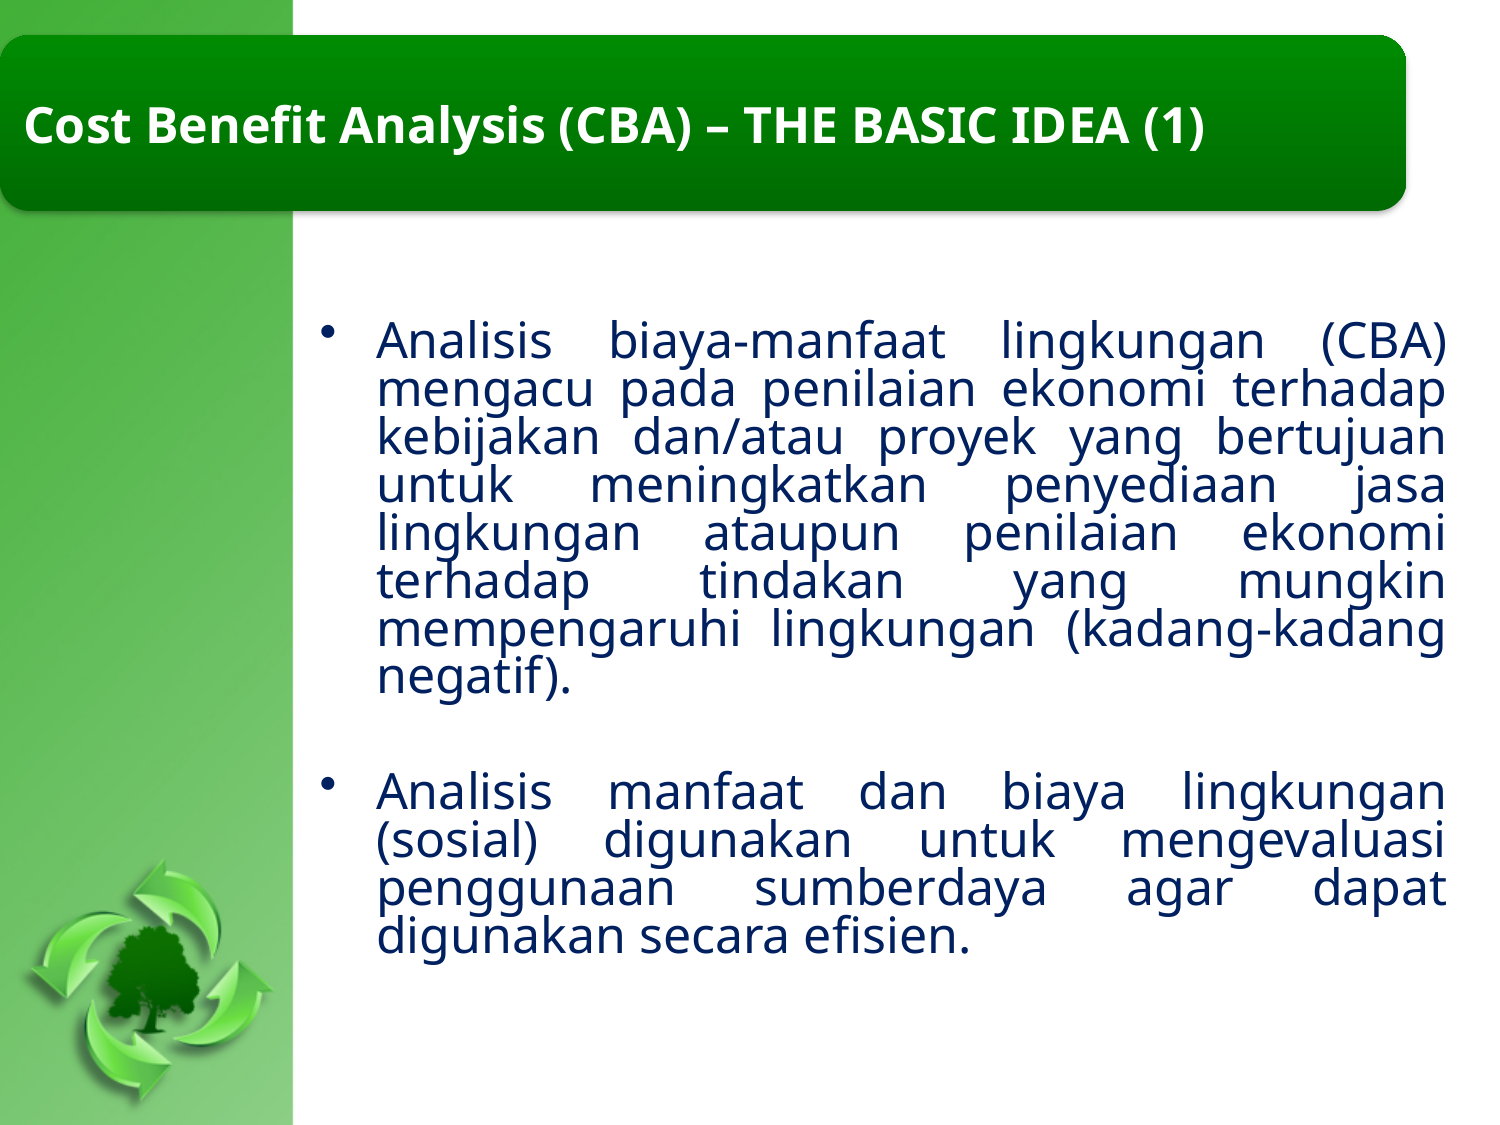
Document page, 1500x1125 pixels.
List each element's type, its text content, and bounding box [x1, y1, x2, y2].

picture [0, 0, 1500, 1125]
list Analisis biaya-manfaat lingkungan (CBA) mengacu pada penilaian ekonomi terhadap kebijakan dan/atau proyek yang bertujuan untuk meningkatkan penyediaan jasa lingkungan ataupun penilaian ekonomi terhadap tindakan yang mungkin mempengaruhi lingkungan (kadang-kadang negatif). Analisis manfaat dan biaya lingkungan (sosial) digunakan untuk mengevaluasi penggunaan sumberdaya agar dapat digunakan secara efisien. [304, 312, 1463, 1013]
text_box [0, 34, 1407, 212]
